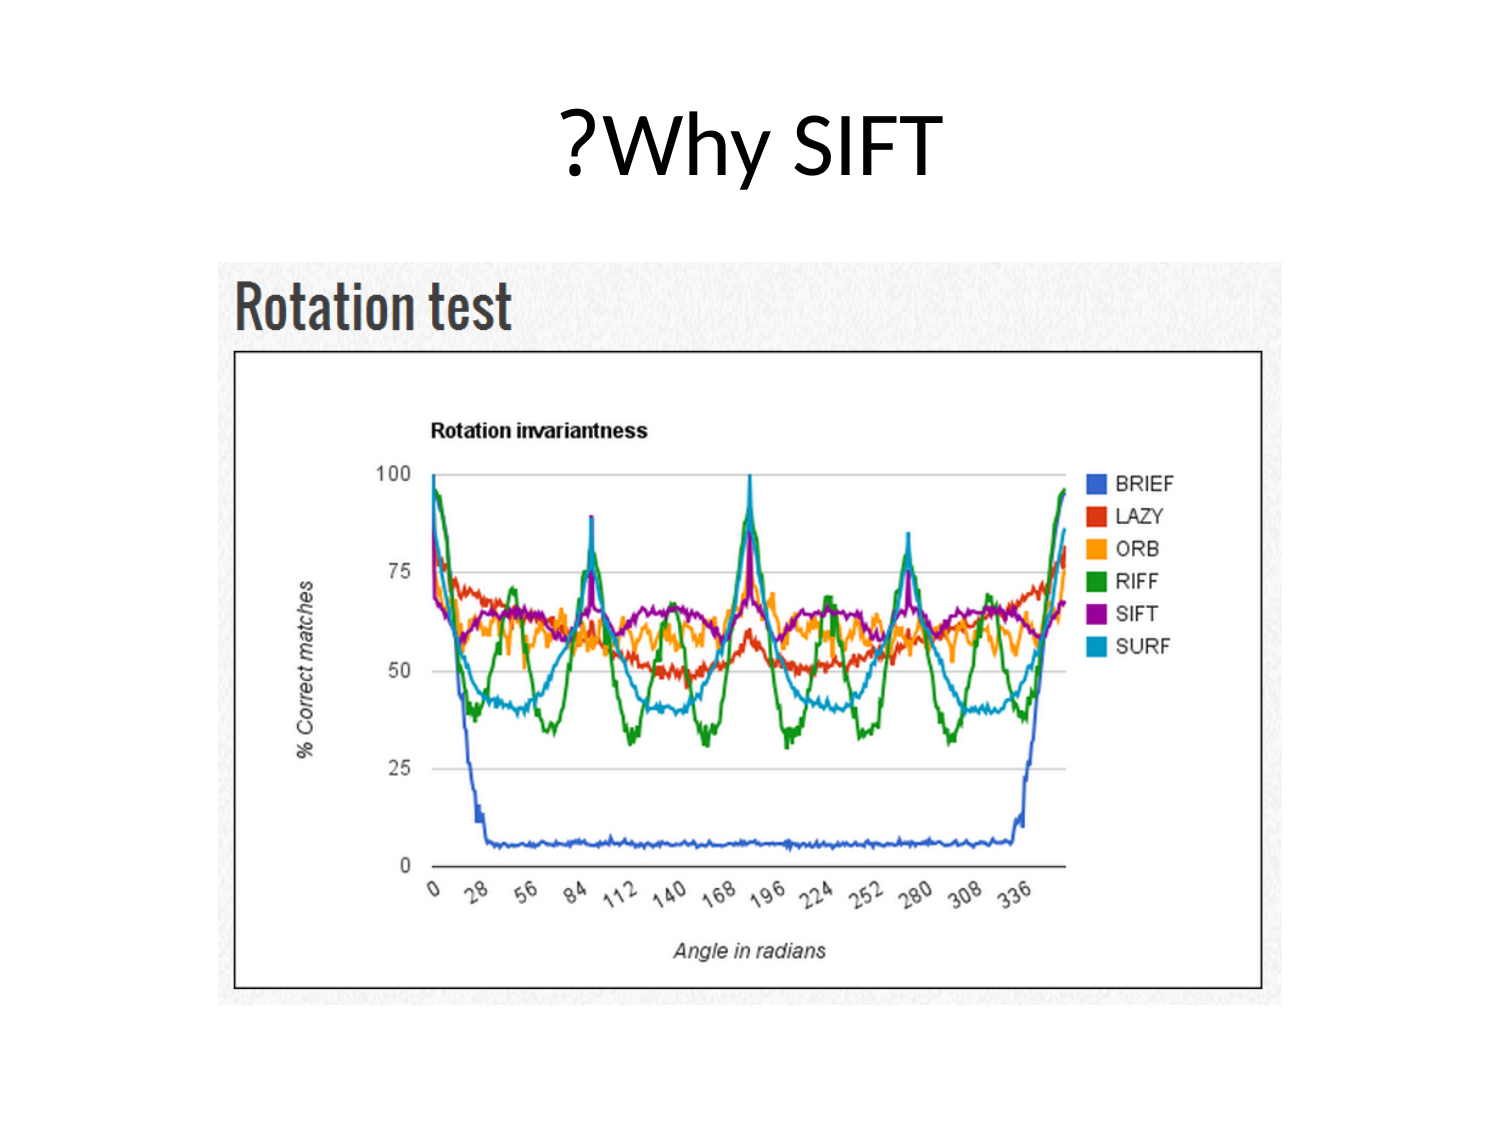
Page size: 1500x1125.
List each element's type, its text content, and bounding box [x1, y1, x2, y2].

title Why SIFT? [75, 45, 1425, 233]
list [217, 262, 1283, 1006]
